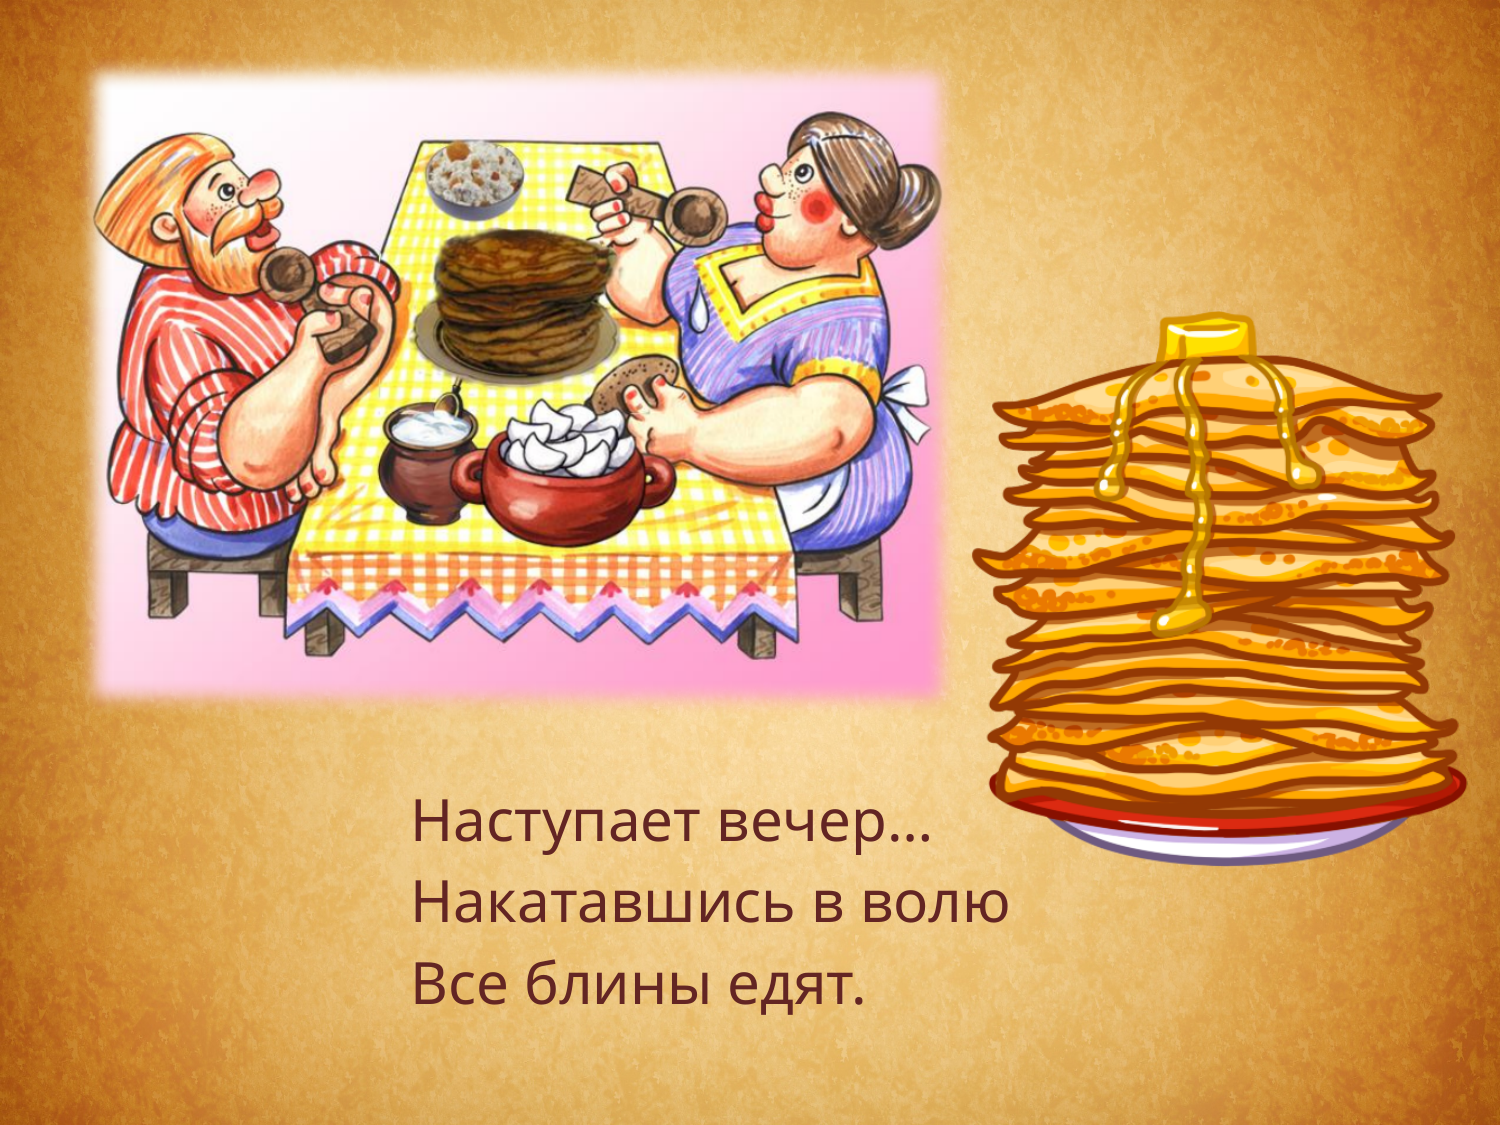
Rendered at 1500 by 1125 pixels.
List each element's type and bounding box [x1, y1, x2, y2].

picture [0, 0, 1500, 1125]
list [76, 54, 959, 717]
